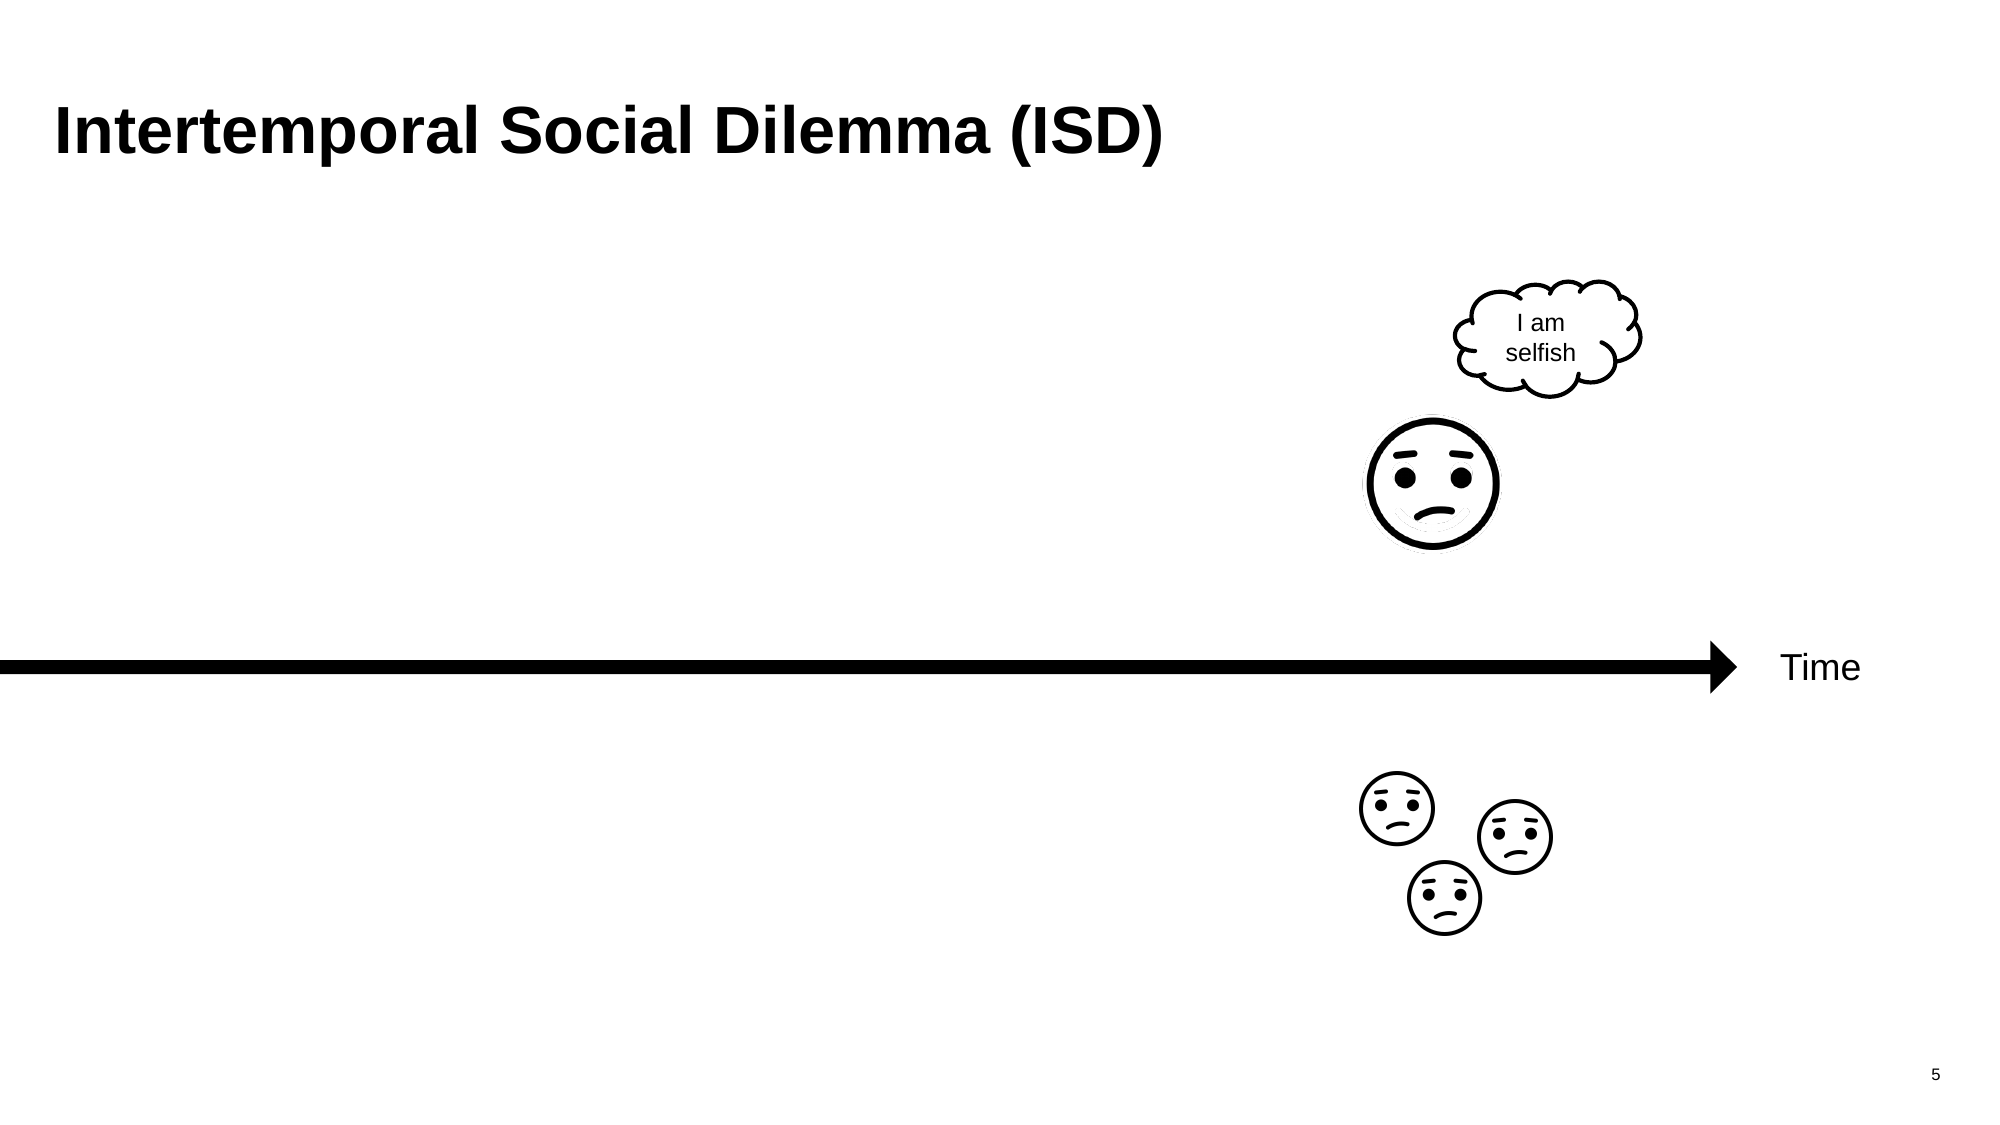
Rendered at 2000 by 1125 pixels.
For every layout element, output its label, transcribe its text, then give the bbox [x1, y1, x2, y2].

text_box I am selfish [1452, 279, 1643, 399]
picture [1349, 760, 1563, 946]
slide_number 5 [1906, 1034, 1966, 1112]
text_box [0, 638, 1740, 696]
text_box Time [1764, 635, 1877, 696]
text_box Intertemporal Social Dilemma (ISD) [31, 77, 1226, 171]
picture [1344, 396, 1521, 572]
